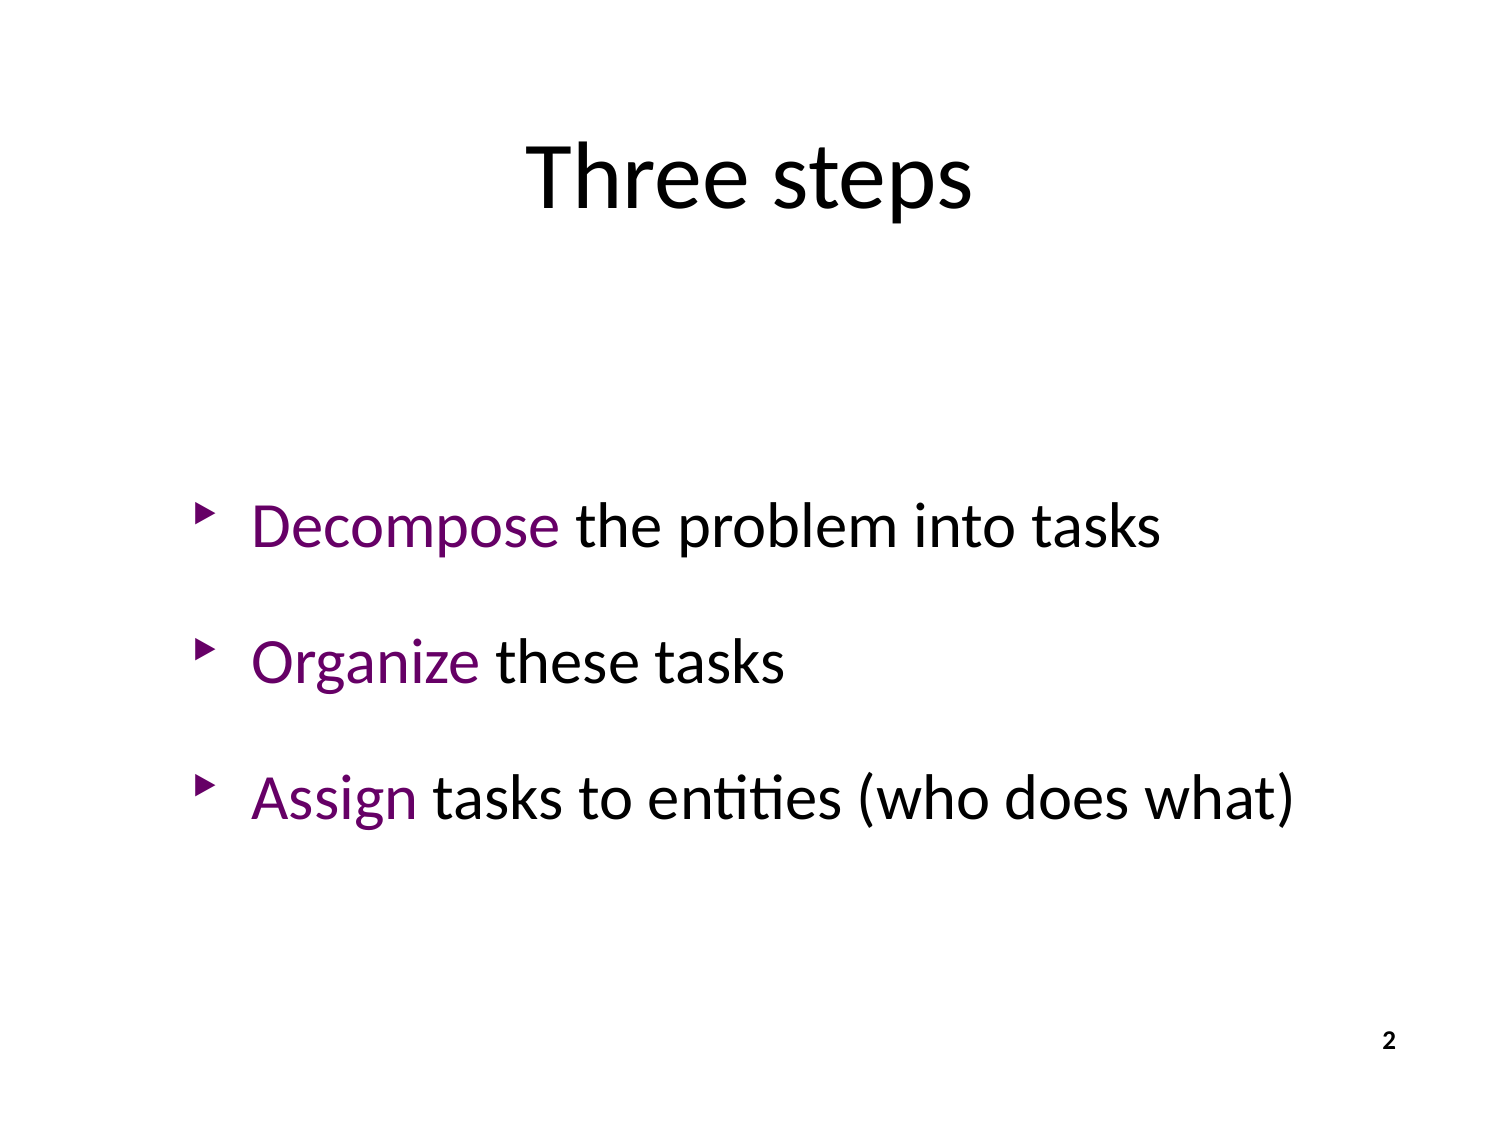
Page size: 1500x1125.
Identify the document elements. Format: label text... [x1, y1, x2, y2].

slide_number 2 [1381, 1021, 1397, 1056]
list Decompose the problem into tasks Organize these tasks Assign tasks to entities (who does what) [143, 319, 1351, 997]
title Three steps [146, 29, 1354, 311]
